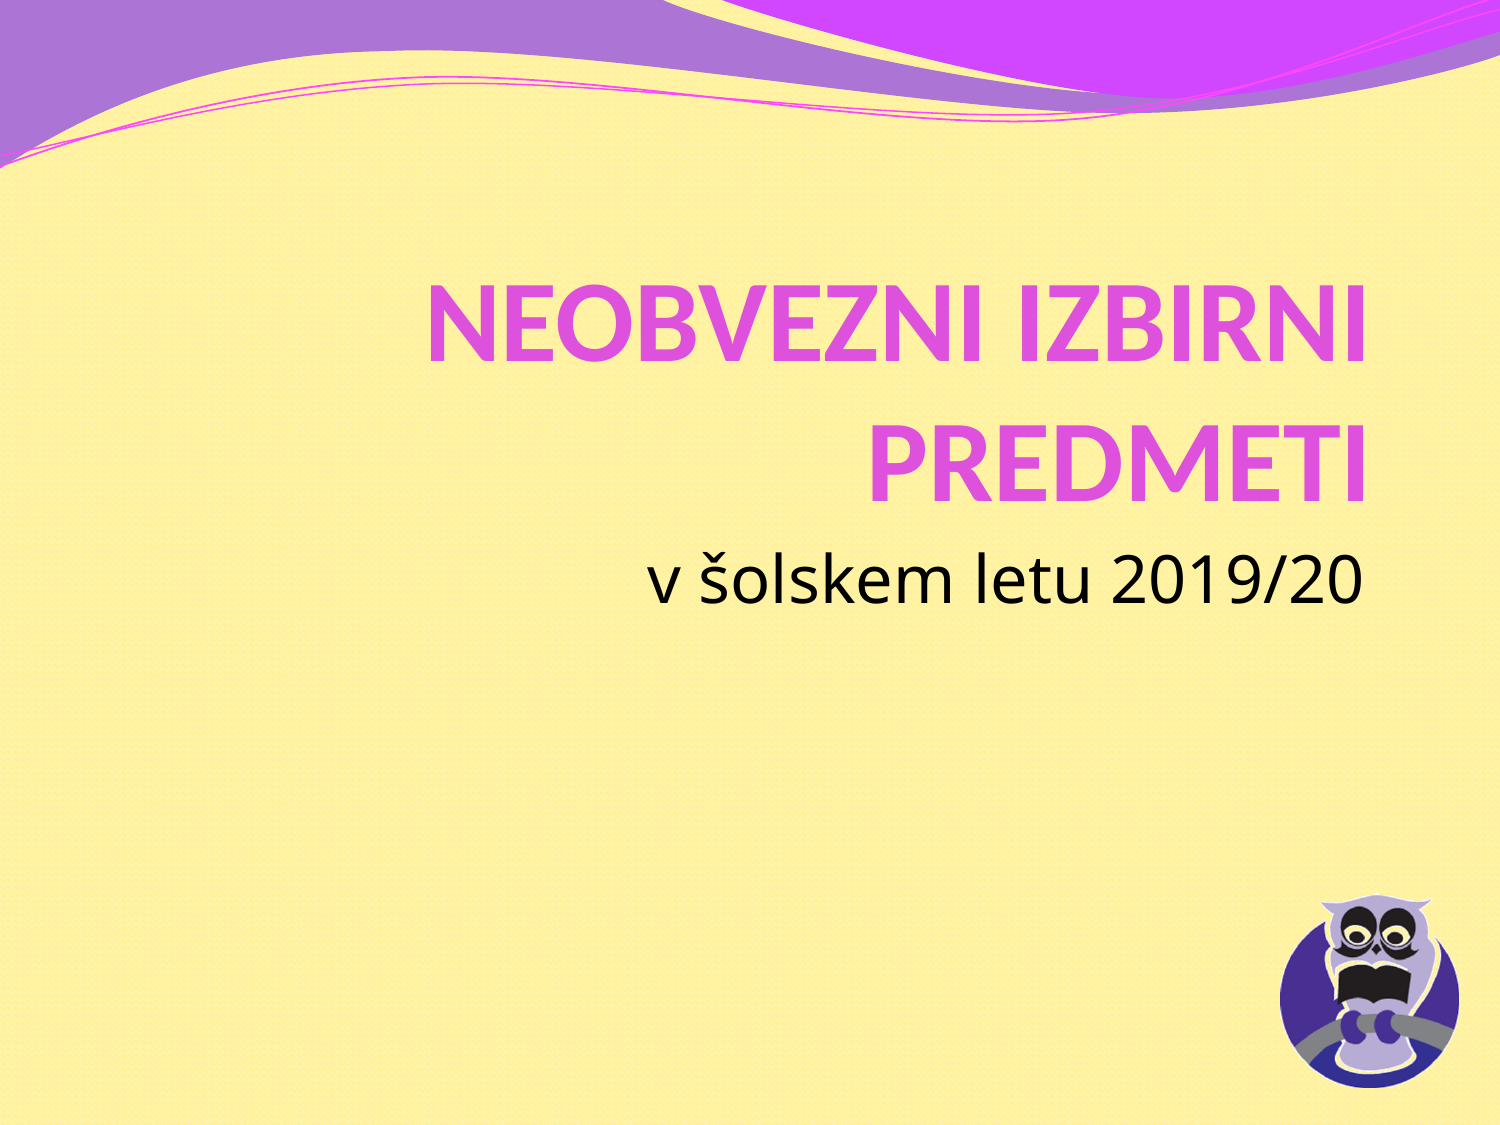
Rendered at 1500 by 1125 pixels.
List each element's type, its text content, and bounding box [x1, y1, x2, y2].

picture [1280, 893, 1459, 1088]
title NEOBVEZNI IZBIRNI PREDMETI [87, 224, 1376, 525]
subtitle v šolskem letu 2019/20 [87, 529, 1376, 818]
